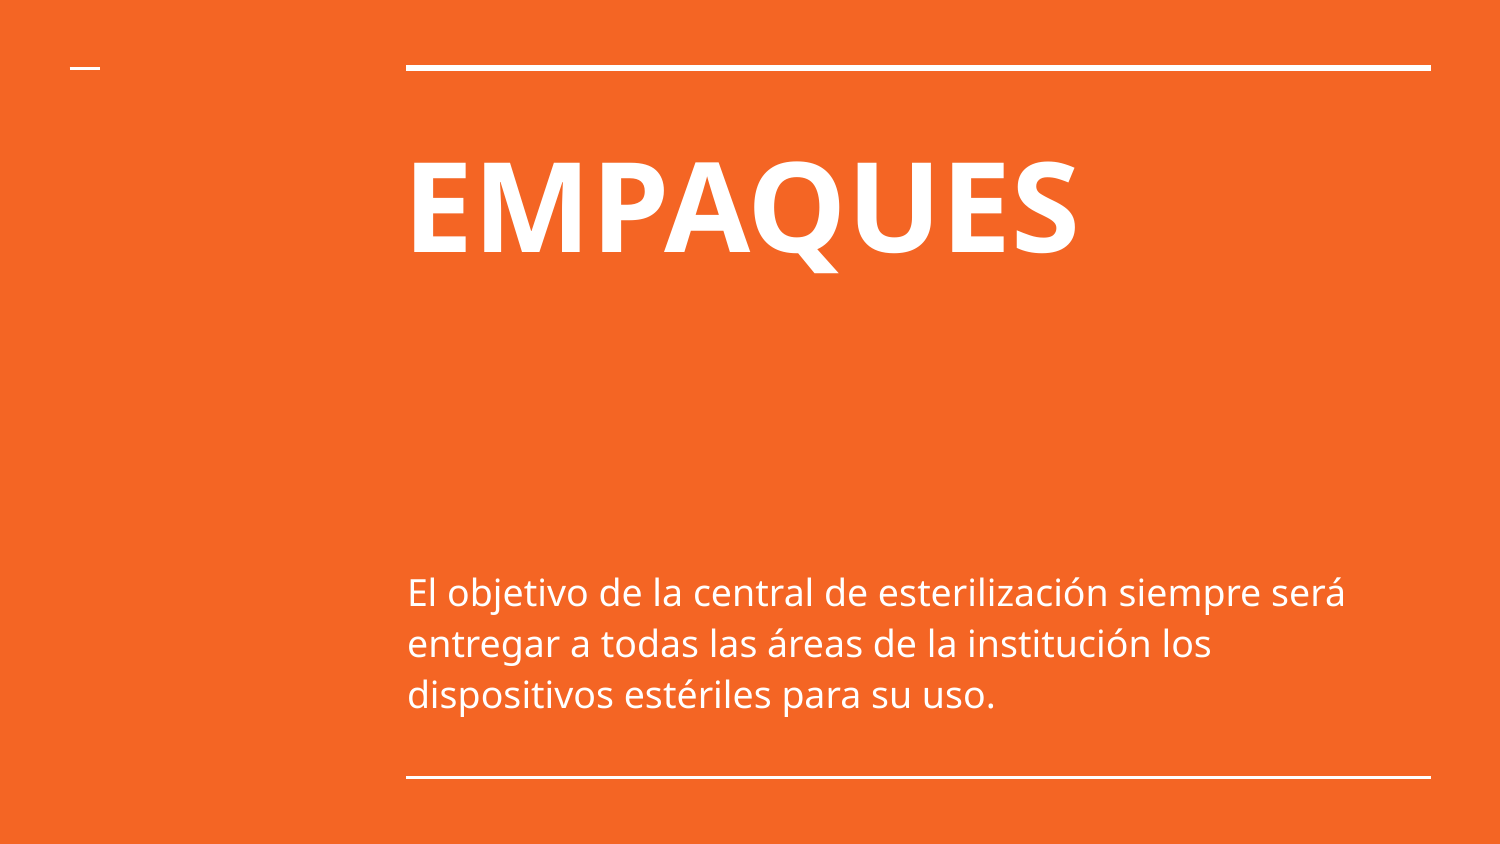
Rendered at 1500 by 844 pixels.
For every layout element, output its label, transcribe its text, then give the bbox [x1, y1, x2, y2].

subtitle El objetivo de la central de esterilización siempre será entregar a todas las áreas de la institución los dispositivos estériles para su uso. [392, 531, 1431, 735]
title EMPAQUES [389, 103, 1428, 357]
